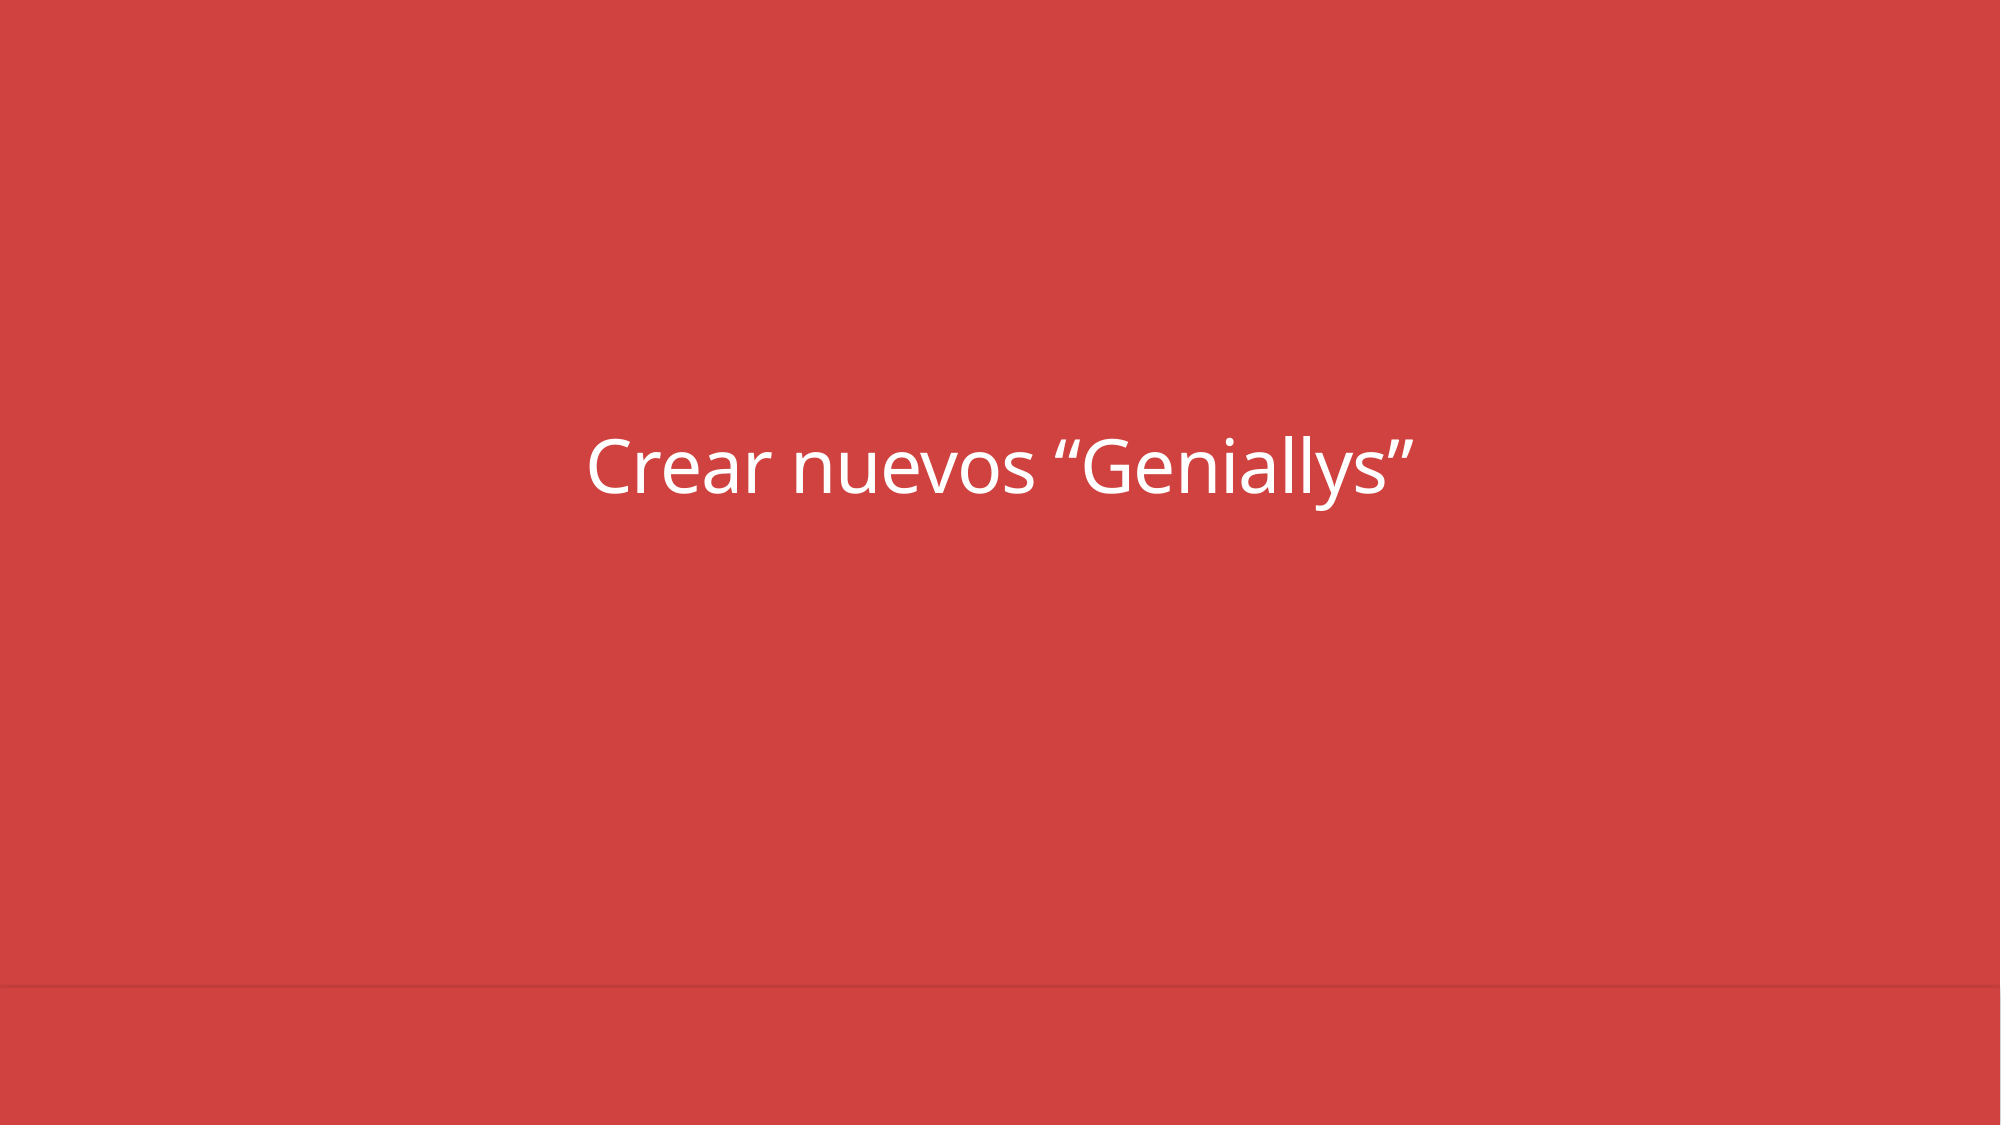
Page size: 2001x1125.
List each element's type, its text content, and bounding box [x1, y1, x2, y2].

title Crear nuevos “Geniallys” [150, 349, 1850, 591]
